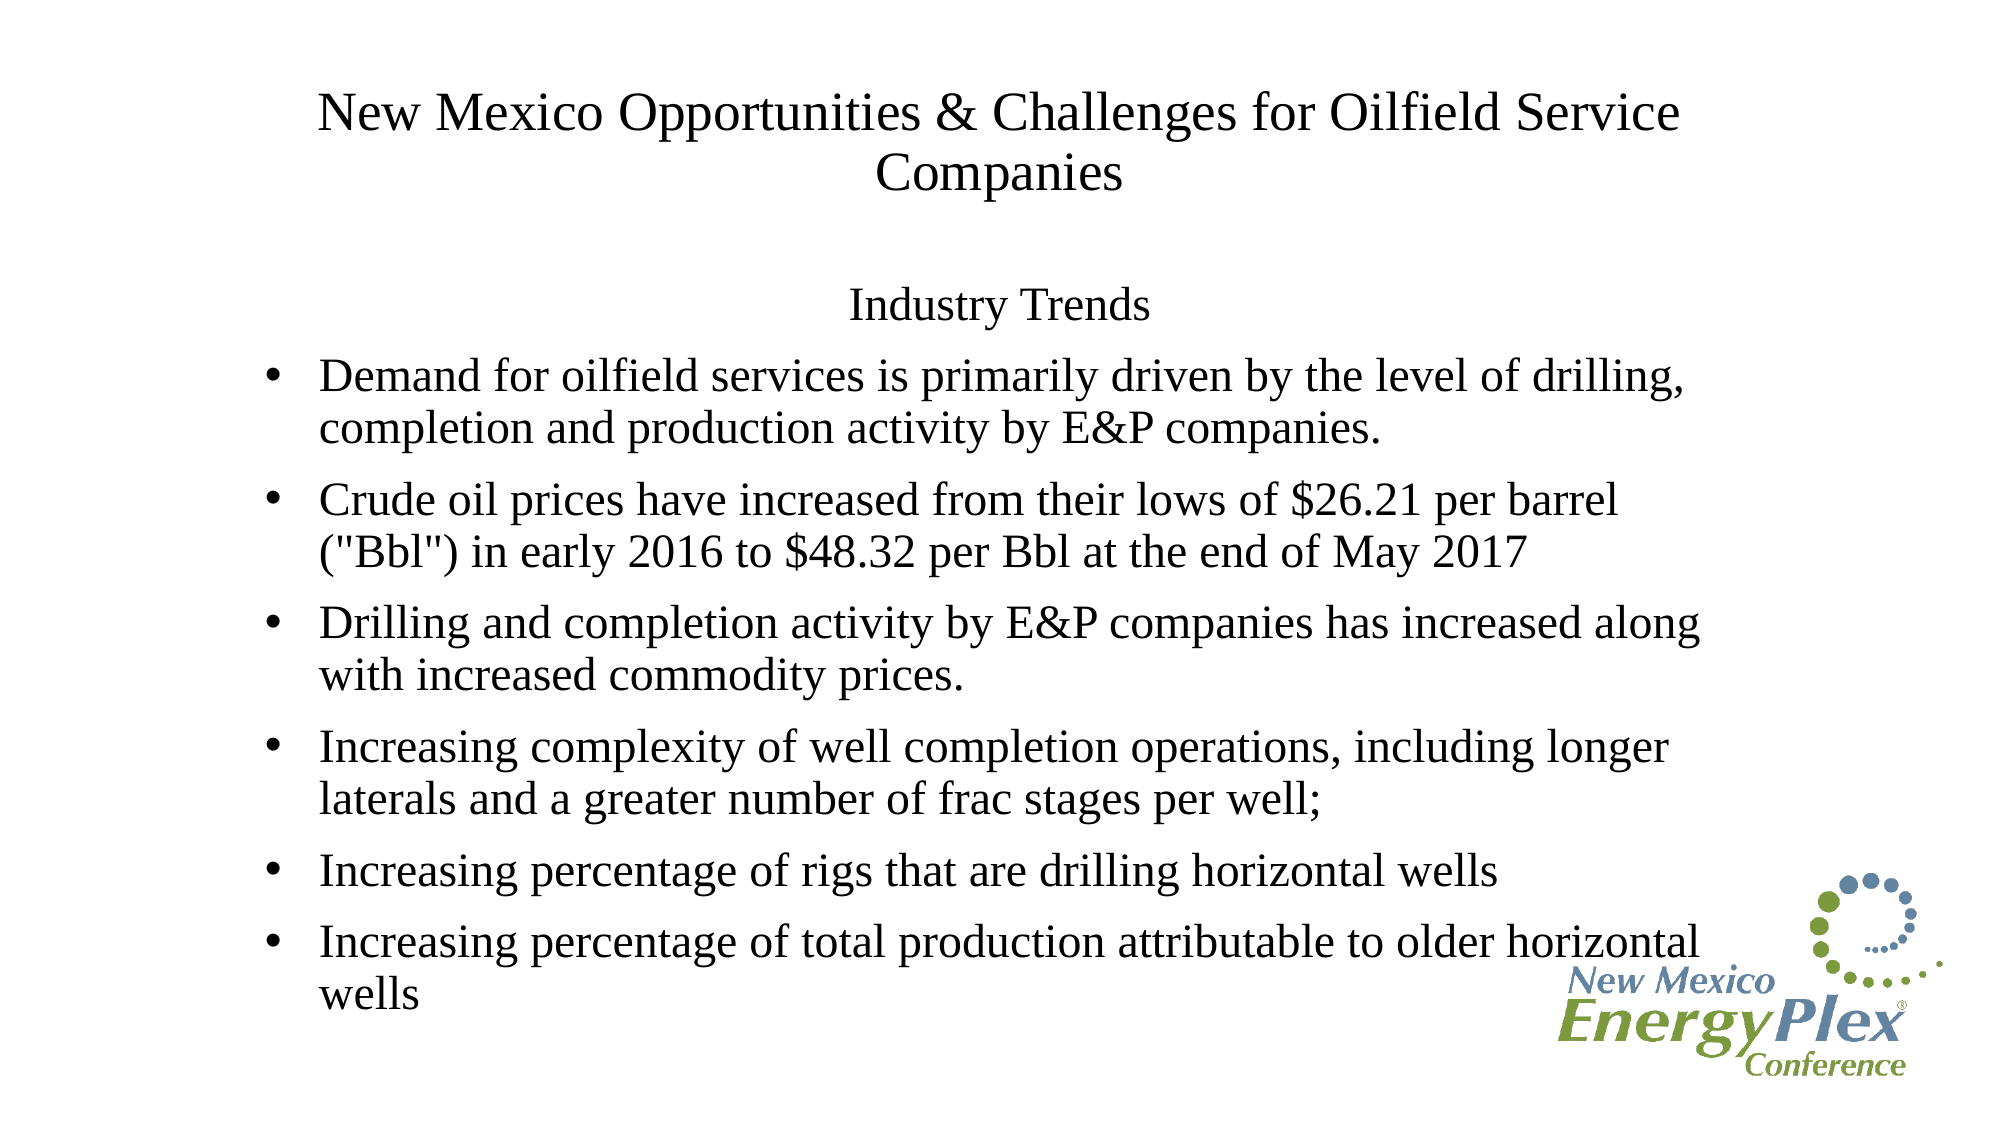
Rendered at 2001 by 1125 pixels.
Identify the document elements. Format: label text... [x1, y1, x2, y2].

subtitle Industry Trends Demand for oilfield services is primarily driven by the level of drilling, completion and production activity by E&P companies. Crude oil prices have increased from their lows of $26.21 per barrel ("Bbl") in early 2016 to $48.32 per Bbl at the end of May 2017 Drilling and completion activity by E&P companies has increased along with increased commodity prices. Increasing complexity of well completion operations, including longer laterals and a greater number of frac stages per well; Increasing percentage of rigs that are drilling horizontal wells Increasing percentage of total production attributable to older horizontal wells [249, 271, 1750, 1031]
picture [1550, 865, 1949, 1082]
title New Mexico Opportunities & Challenges for Oilfield Service Companies [249, 75, 1750, 210]
